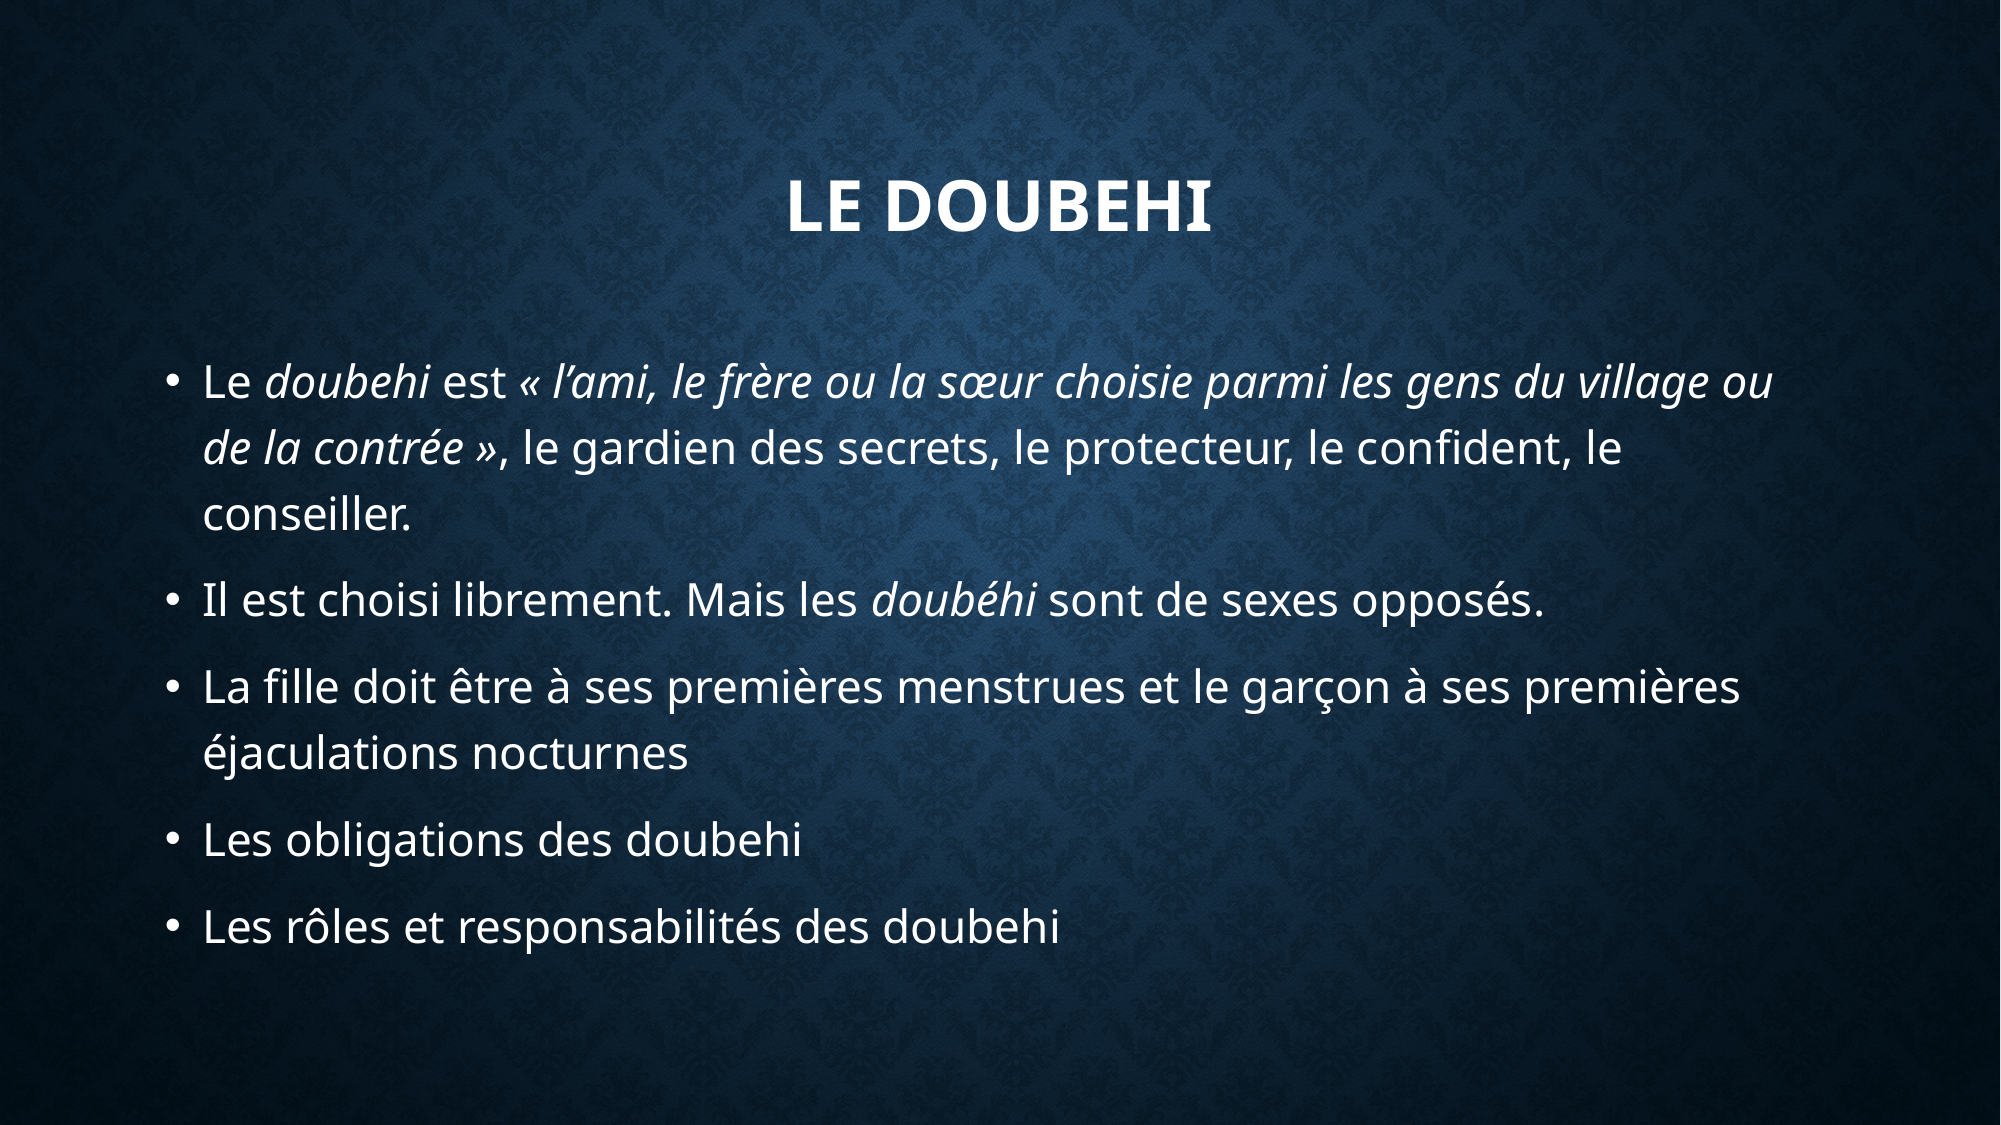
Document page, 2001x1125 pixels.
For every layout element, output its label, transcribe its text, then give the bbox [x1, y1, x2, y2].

title Le doubehi [149, 99, 1849, 318]
list Le doubehi est « l’ami, le frère ou la sœur choisie parmi les gens du village ou de la contrée », le gardien des secrets, le protecteur, le confident, le conseiller. Il est choisi librement. Mais les doubéhi sont de sexes opposés. La fille doit être à ses premières menstrues et le garçon à ses premières éjaculations nocturnes Les obligations des doubehi Les rôles et responsabilités des doubehi [149, 343, 1849, 950]
